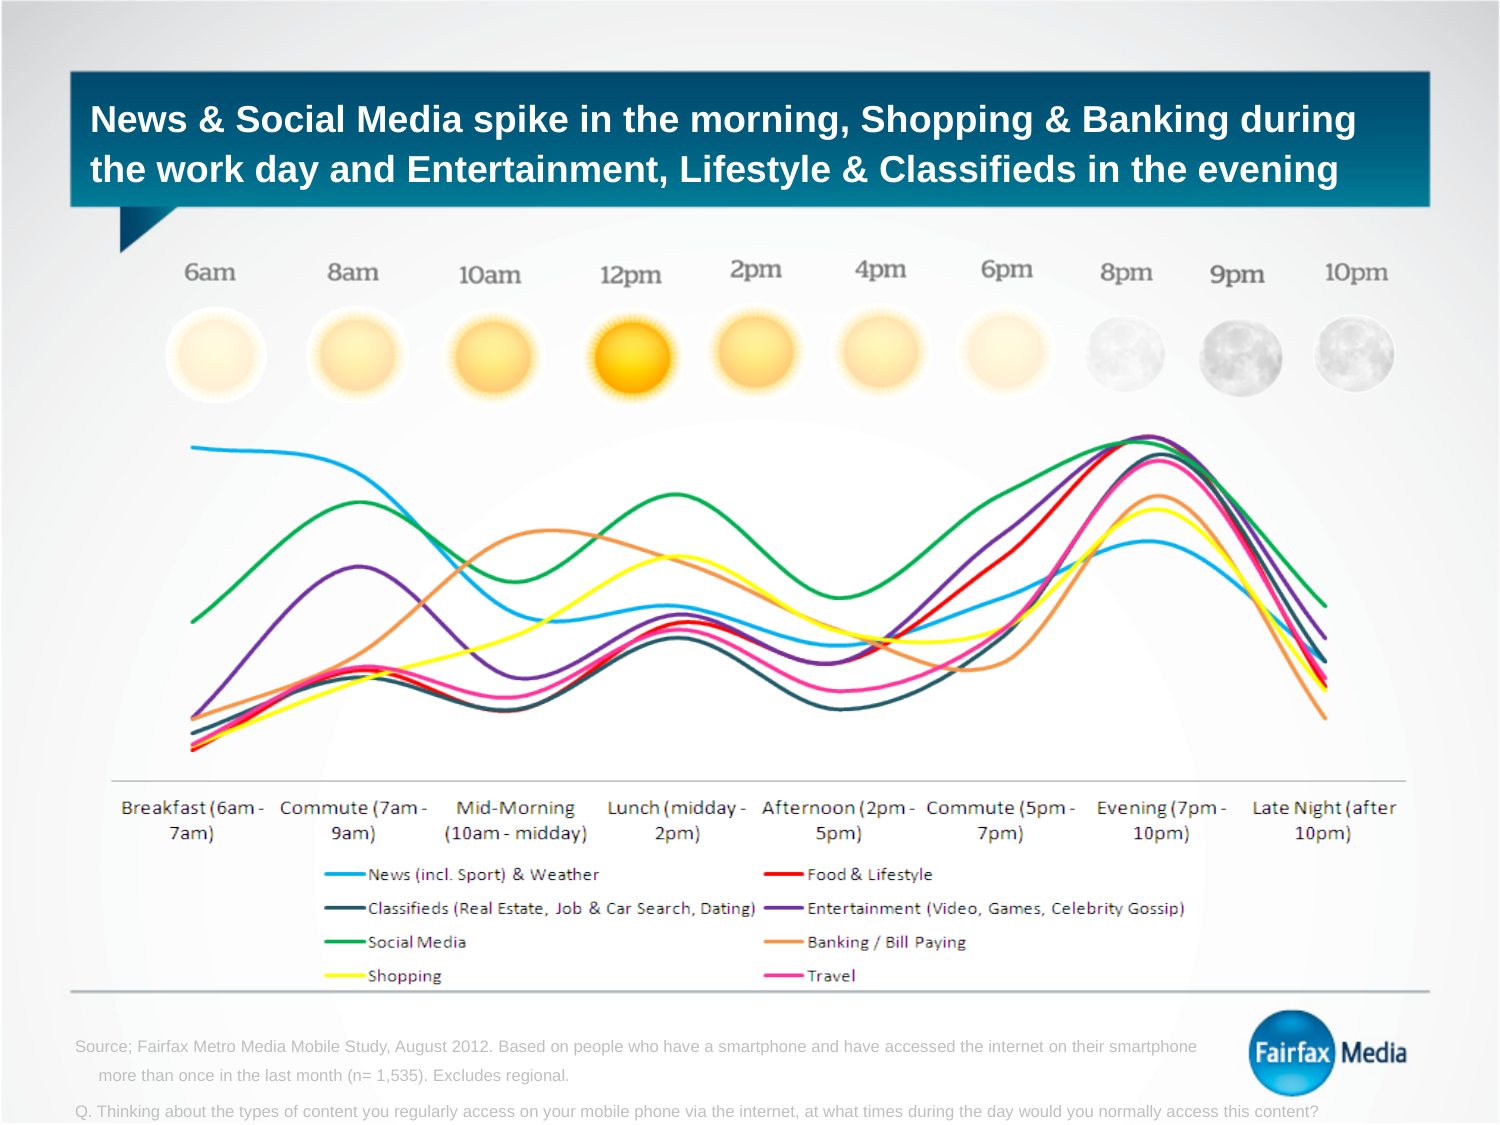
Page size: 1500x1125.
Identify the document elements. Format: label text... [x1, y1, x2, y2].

picture [0, 0, 1500, 1125]
title News & Social Media spike in the morning, Shopping & Banking during the work day and Entertainment, Lifestyle & Classifieds in the evening [75, 75, 1425, 205]
list Source; Fairfax Metro Media Mobile Study, August 2012. Based on people who have a smartphone and have accessed the internet on their smartphone more than once in the last month (n= 1,535). Excludes regional. Q. Thinking about the types of content you regularly access on your mobile phone via the internet, at what times during the day would you normally access this content? [75, 1019, 1388, 1080]
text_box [89, 244, 1440, 1004]
